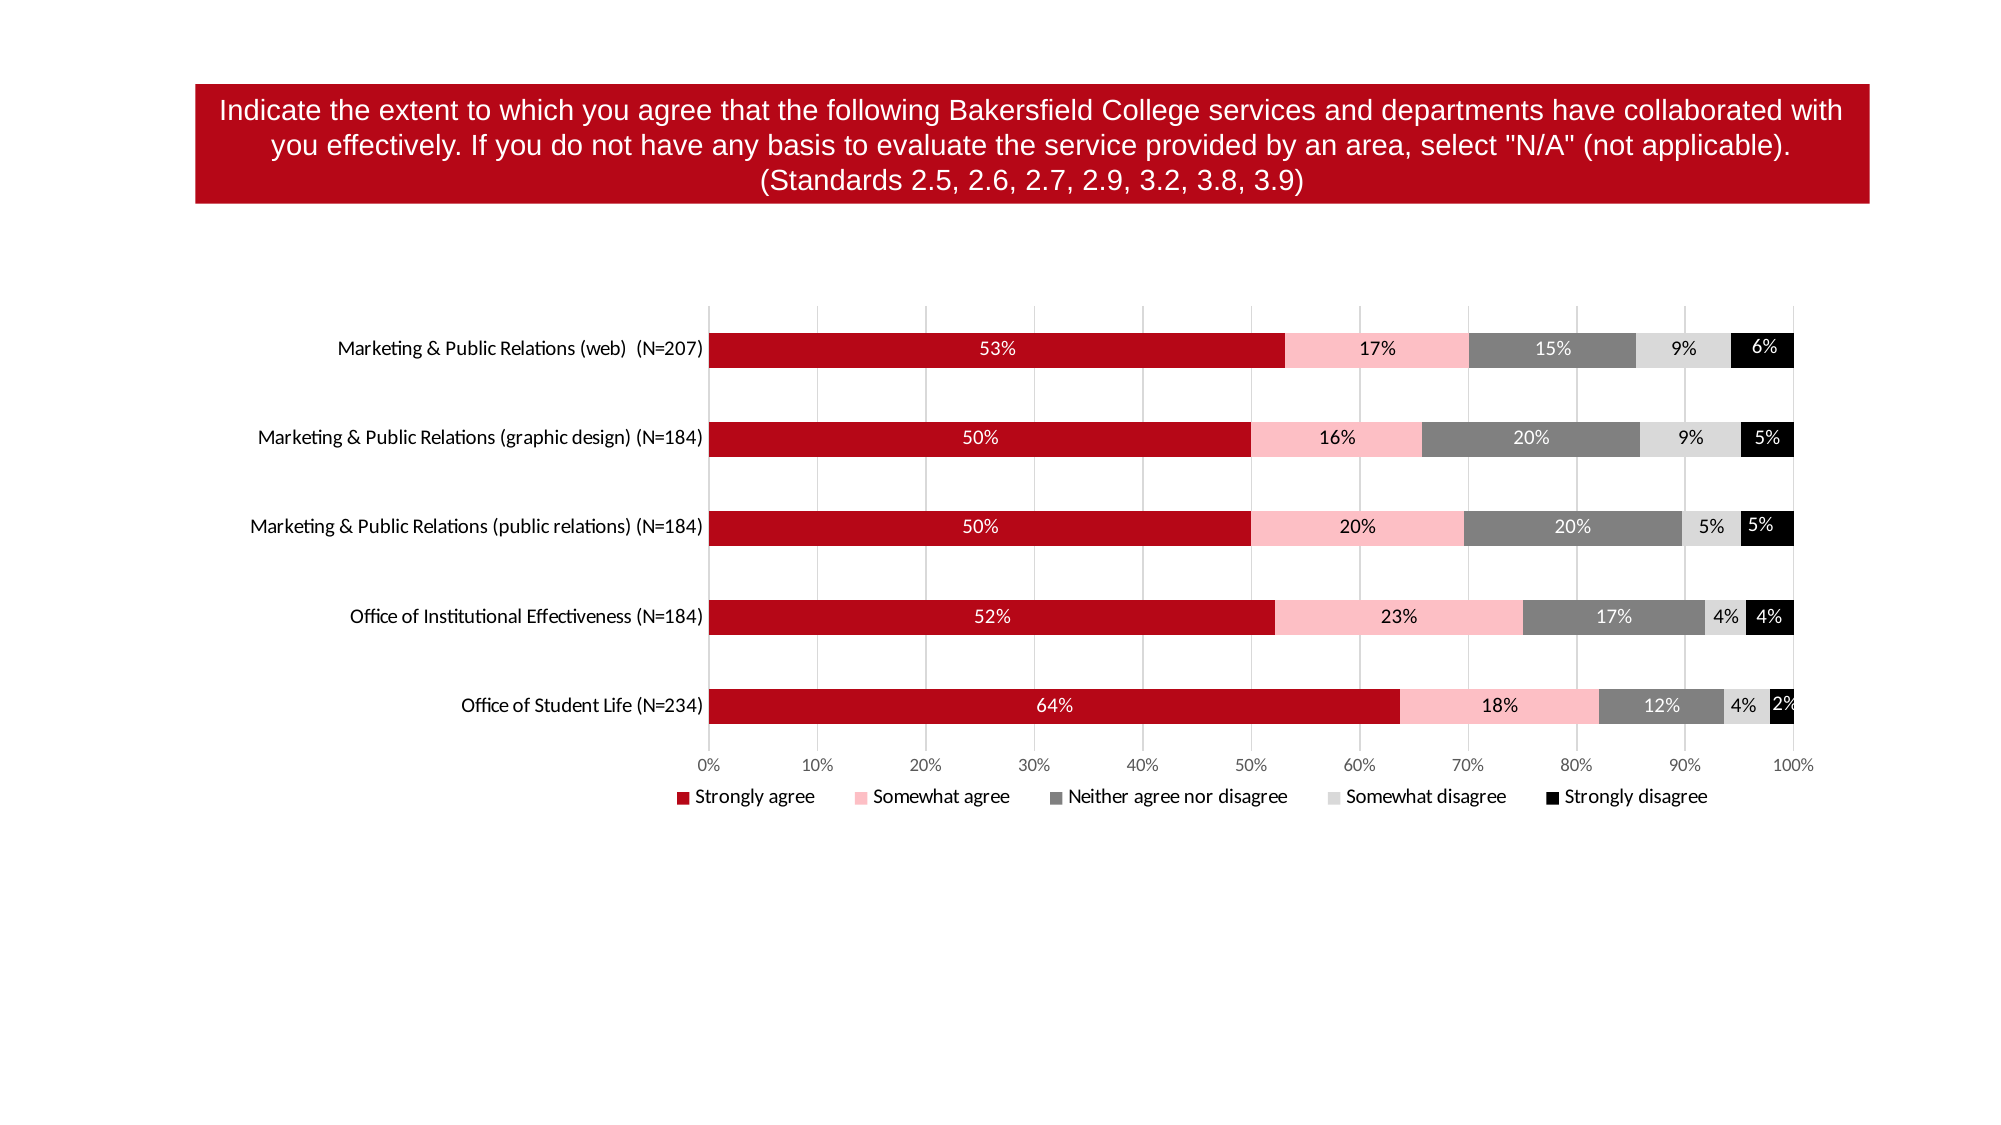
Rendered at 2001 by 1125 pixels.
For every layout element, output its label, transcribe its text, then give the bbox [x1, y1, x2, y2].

text_box Indicate the extent to which you agree that the following Bakersfield College services and departments have collaborated with you effectively. If you do not have any basis to evaluate the service provided by an area, select "N/A" (not applicable). (Standards 2.5, 2.6, 2.7, 2.9, 3.2, 3.8, 3.9) [195, 84, 1870, 204]
chart [217, 295, 1848, 830]
